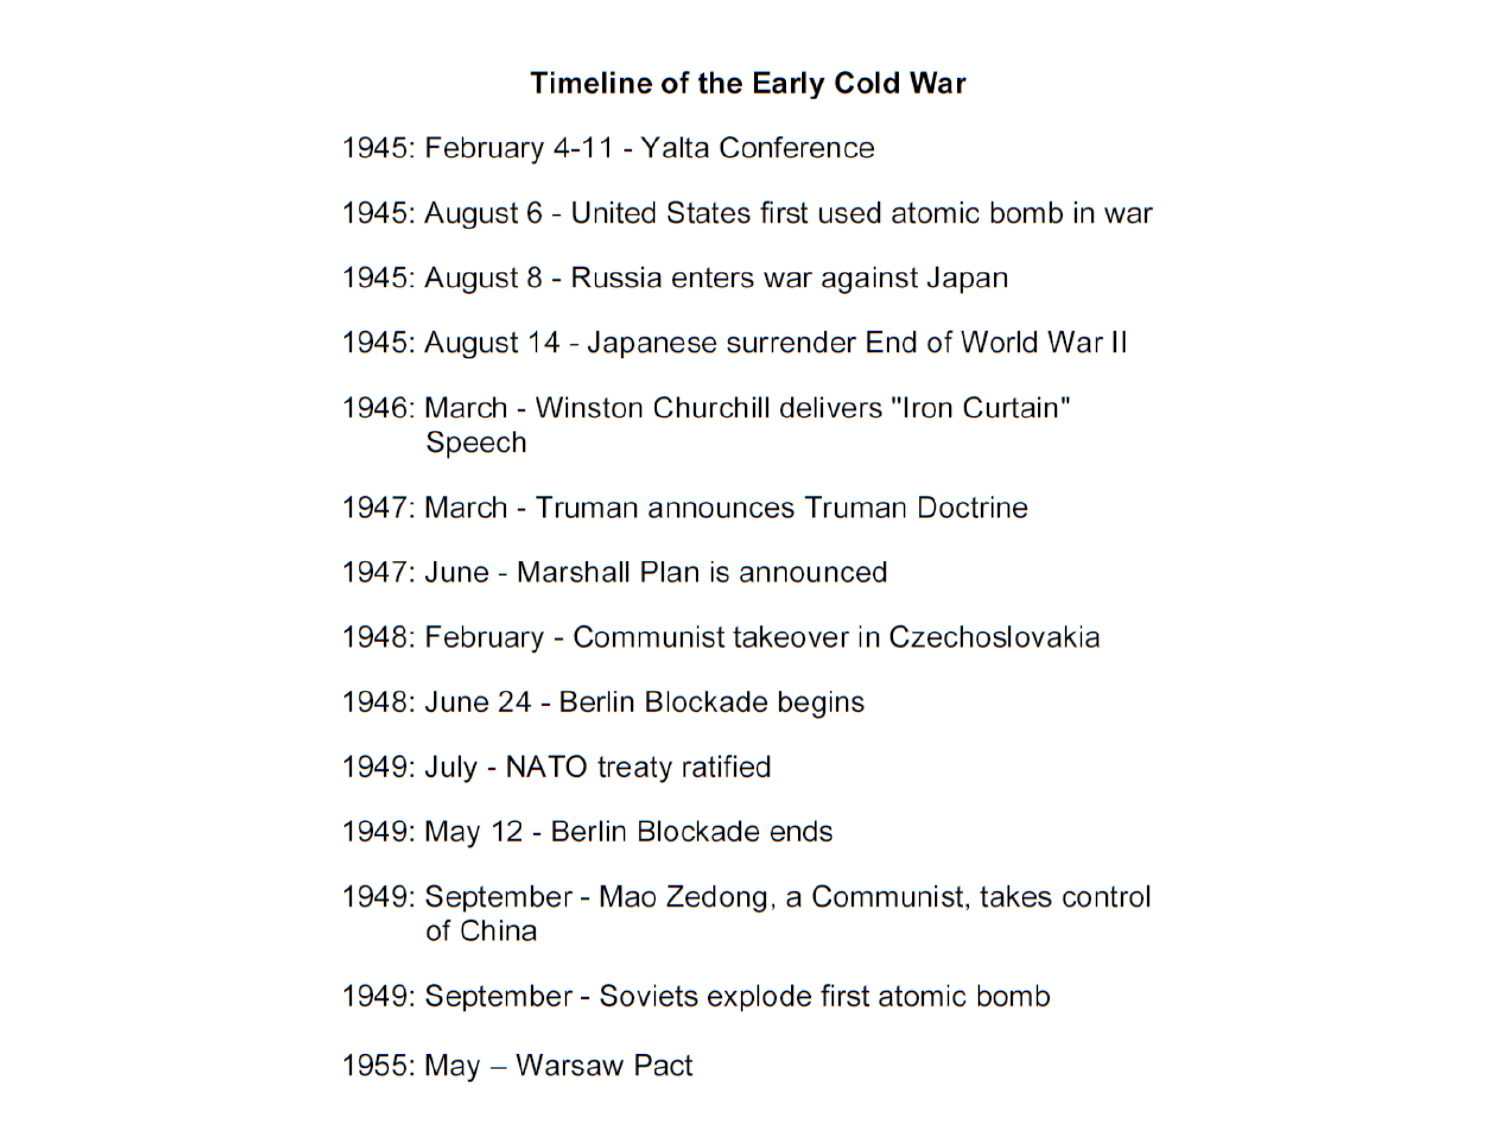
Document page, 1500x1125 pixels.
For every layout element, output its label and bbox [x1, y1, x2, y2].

picture [229, 56, 1271, 1097]
